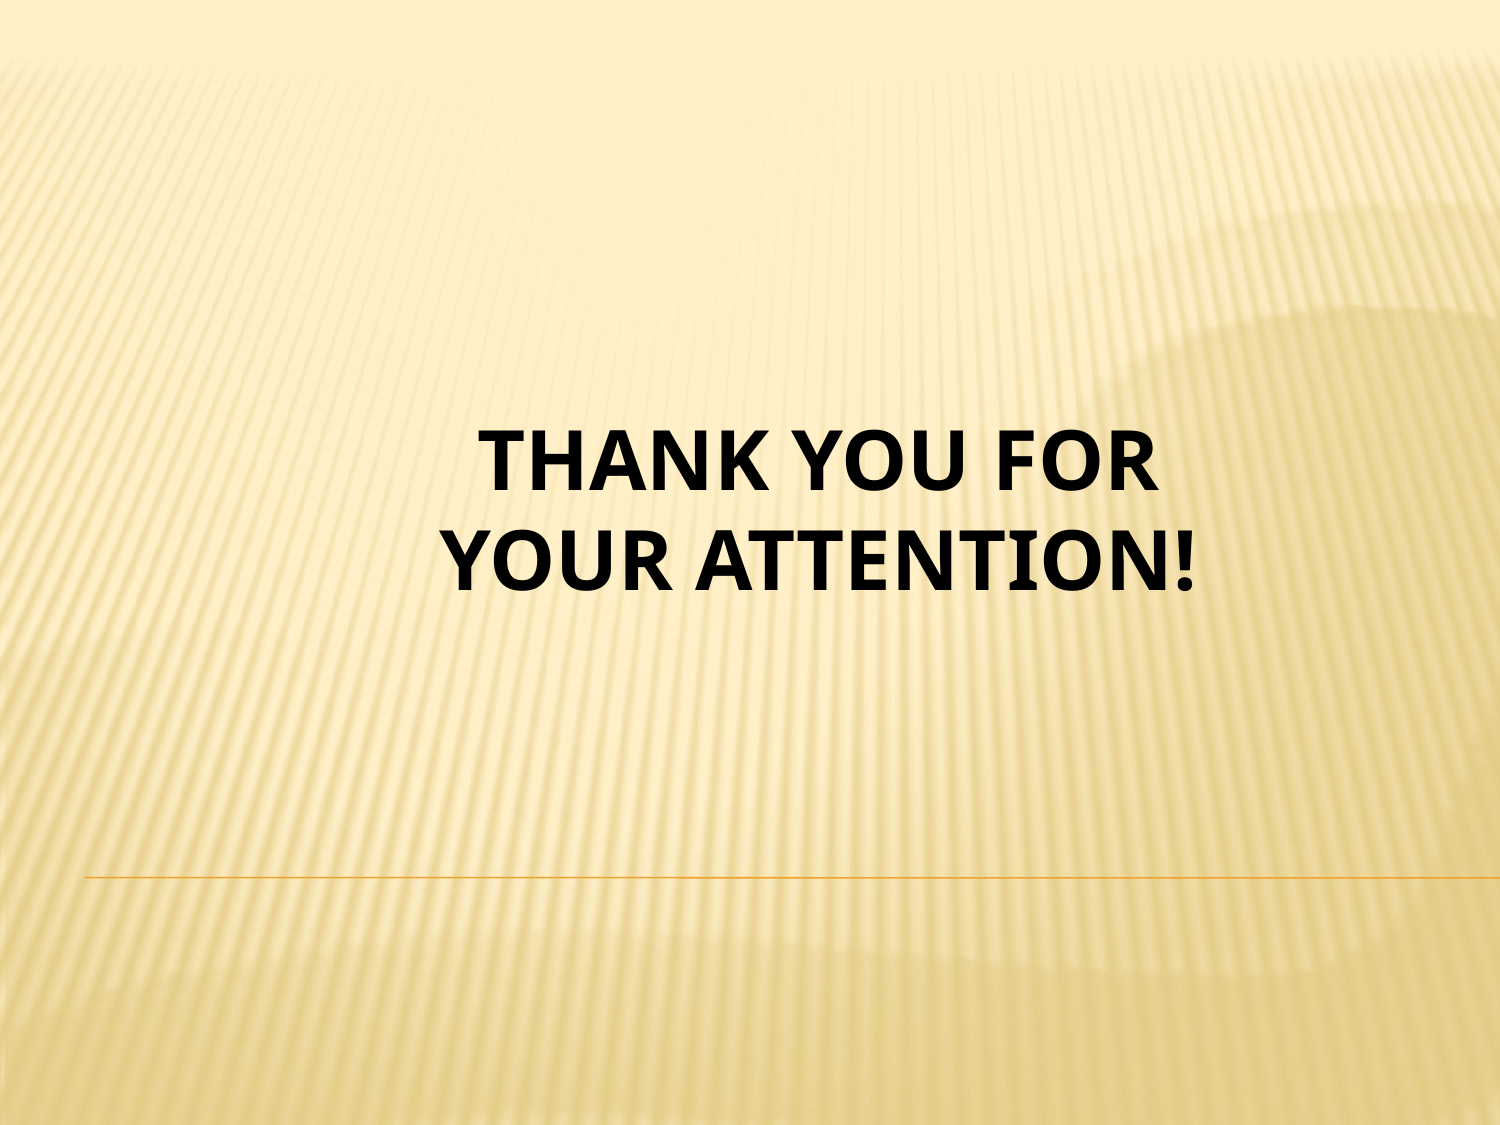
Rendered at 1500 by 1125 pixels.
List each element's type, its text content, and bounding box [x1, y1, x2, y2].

text_box THANK YOU FOR YOUR ATTENTION! [362, 399, 1275, 615]
